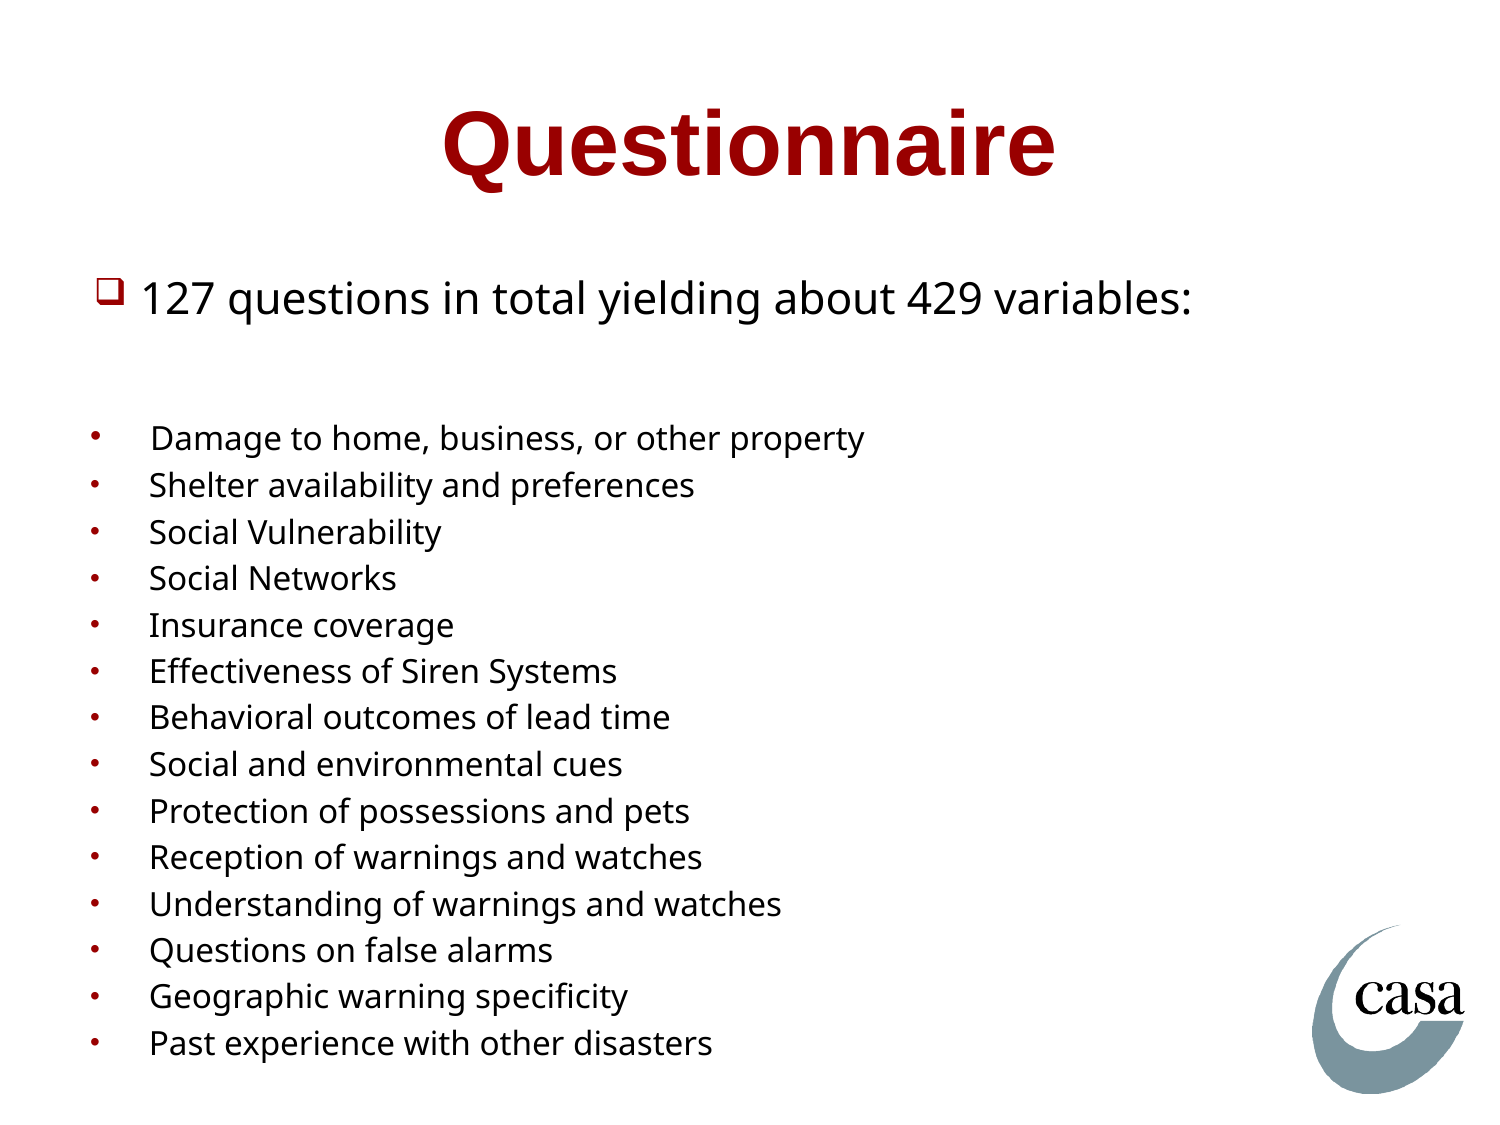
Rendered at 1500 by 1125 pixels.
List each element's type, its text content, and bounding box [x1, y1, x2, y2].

picture [1312, 924, 1465, 1094]
title Questionnaire [74, 44, 1426, 233]
list 127 questions in total yielding about 429 variables: Damage to home, business, or other property Shelter availability and preferences Social Vulnerability Social Networks Insurance coverage Effectiveness of Siren Systems Behavioral outcomes of lead time Social and environmental cues Protection of possessions and pets Reception of warnings and watches Understanding of warnings and watches Questions on false alarms Geographic warning specificity Past experience with other disasters [74, 262, 1426, 1076]
